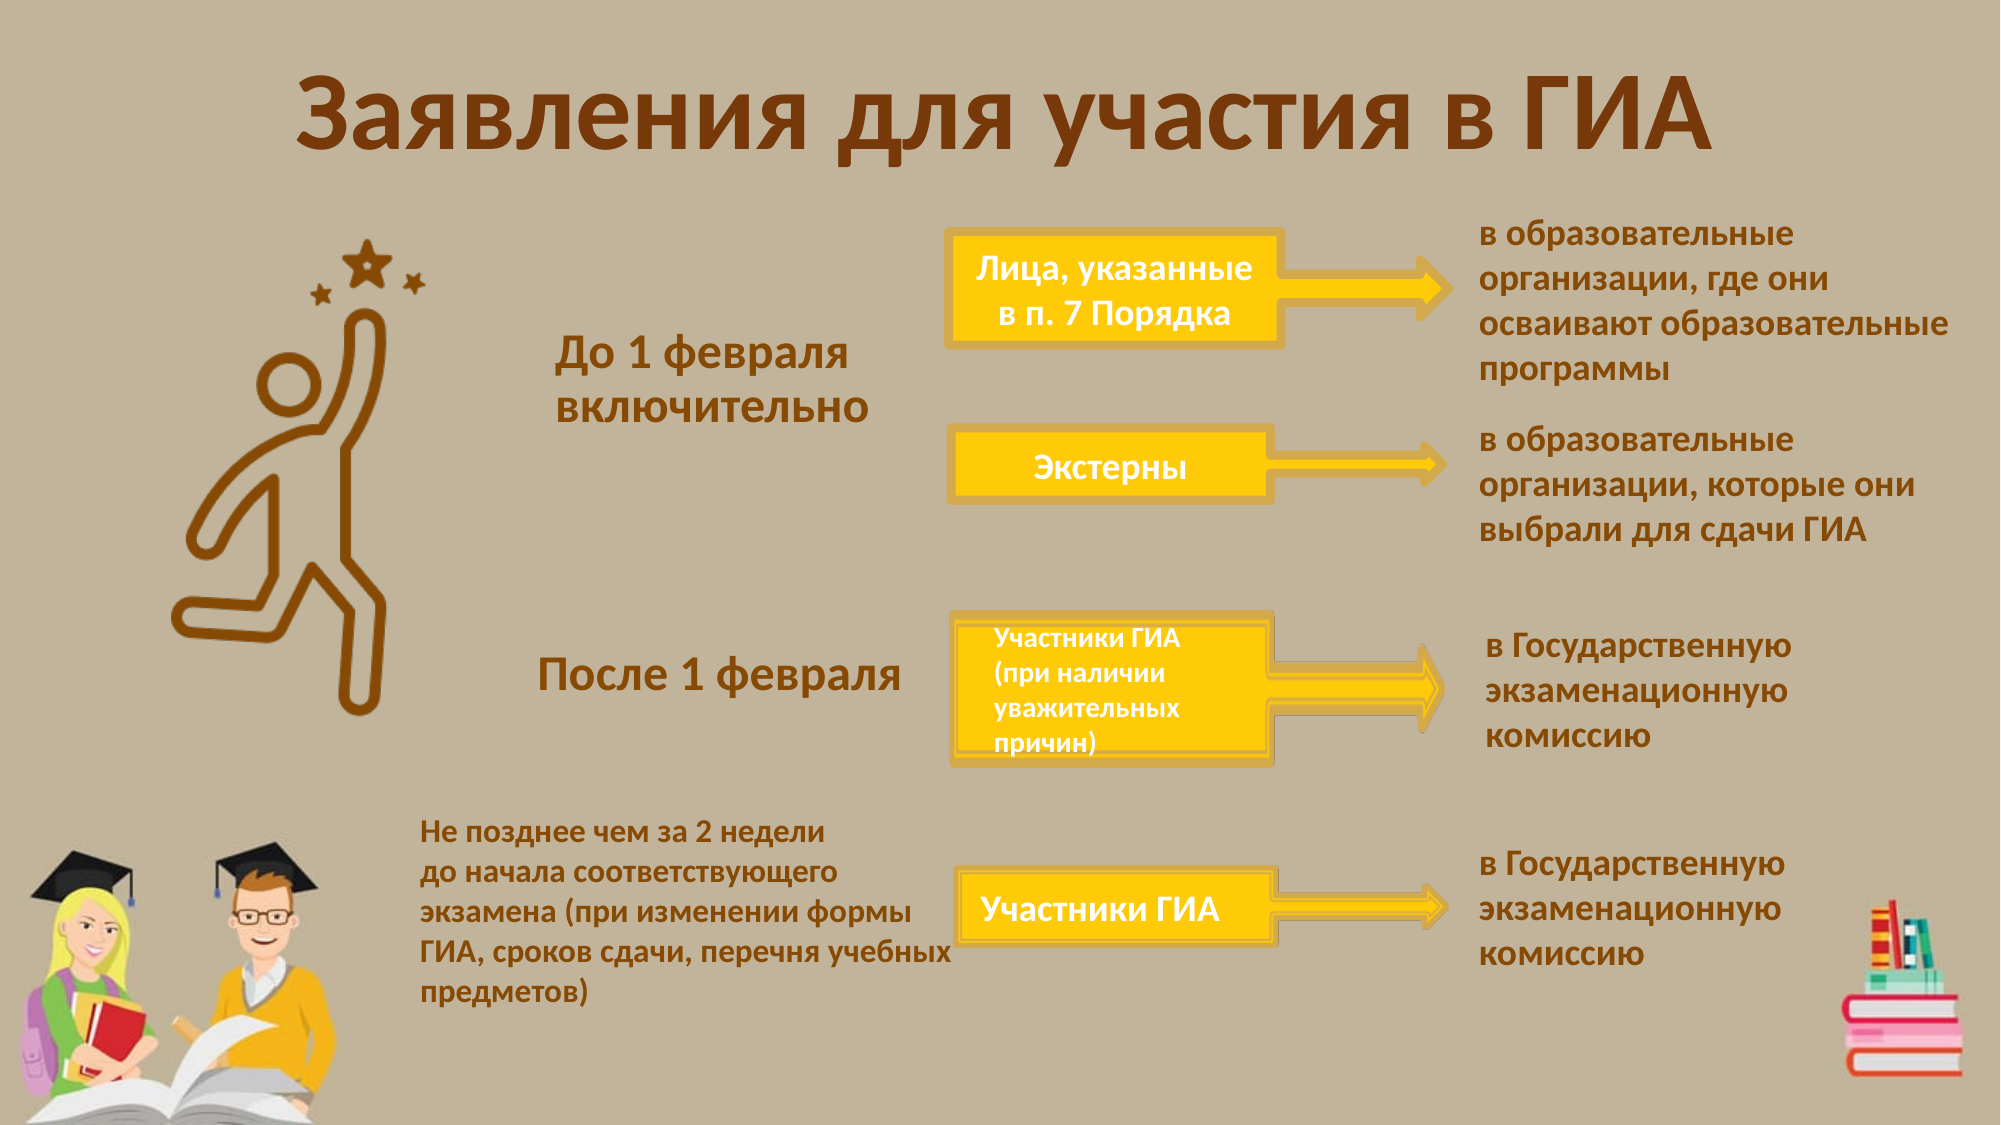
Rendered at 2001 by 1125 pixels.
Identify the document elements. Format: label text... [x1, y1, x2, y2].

picture [0, 0, 2001, 1125]
text_box в Государственную экзаменационную комиссию [1470, 613, 1896, 763]
title Заявления для участия в ГИА [47, 25, 1962, 201]
text_box Экстерны [946, 423, 1448, 505]
text_box в образовательные организации, которые они выбрали для сдачи ГИА [1464, 406, 1946, 557]
text_box Не позднее чем за 2 недели до начала соответствующего экзамена (при изменении формы ГИА, сроков сдачи, перечня учебных предметов) [405, 801, 980, 1016]
list До 1 февраля включительно [571, 317, 900, 425]
text_box в образовательные организации, где они осваивают образовательные программы [1464, 200, 1981, 396]
text_box После 1 февраля [571, 632, 918, 708]
text_box в Государственную экзаменационную комиссию [1464, 830, 1839, 981]
text_box Лица, указанные в п. 7 Порядка [944, 227, 1454, 350]
